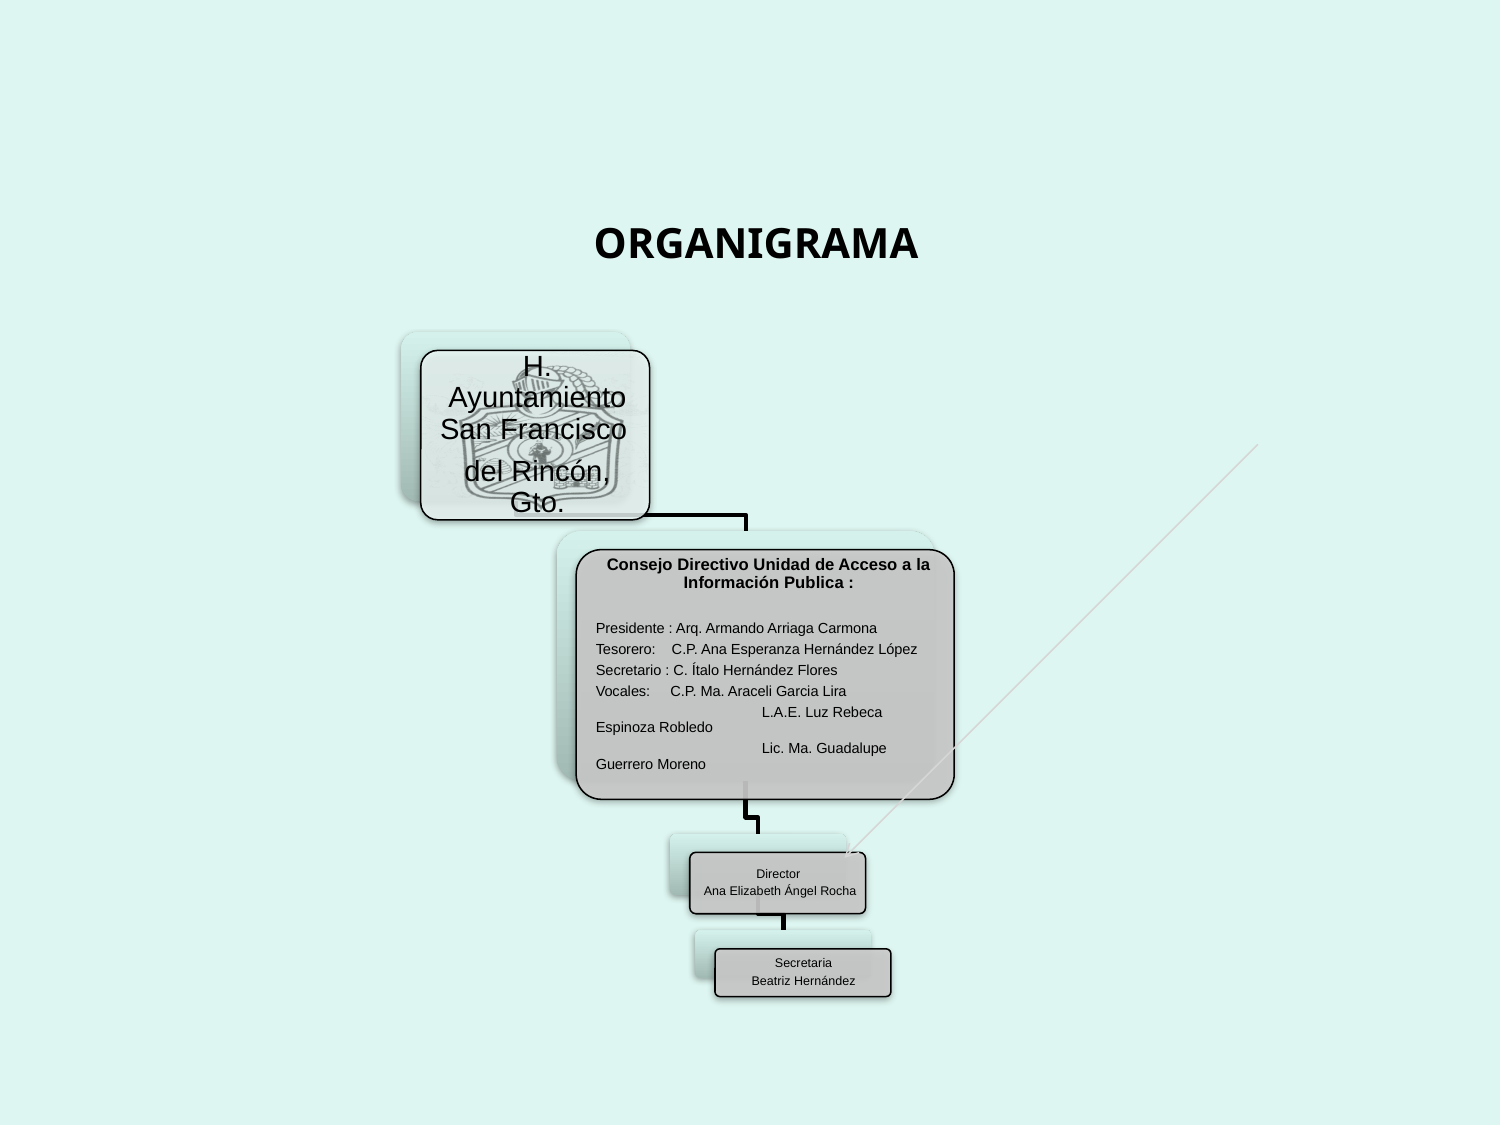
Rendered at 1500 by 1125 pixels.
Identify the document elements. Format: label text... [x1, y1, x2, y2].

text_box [844, 444, 1259, 859]
title ORGANIGRAMA [64, 44, 1448, 339]
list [81, 304, 1426, 1006]
